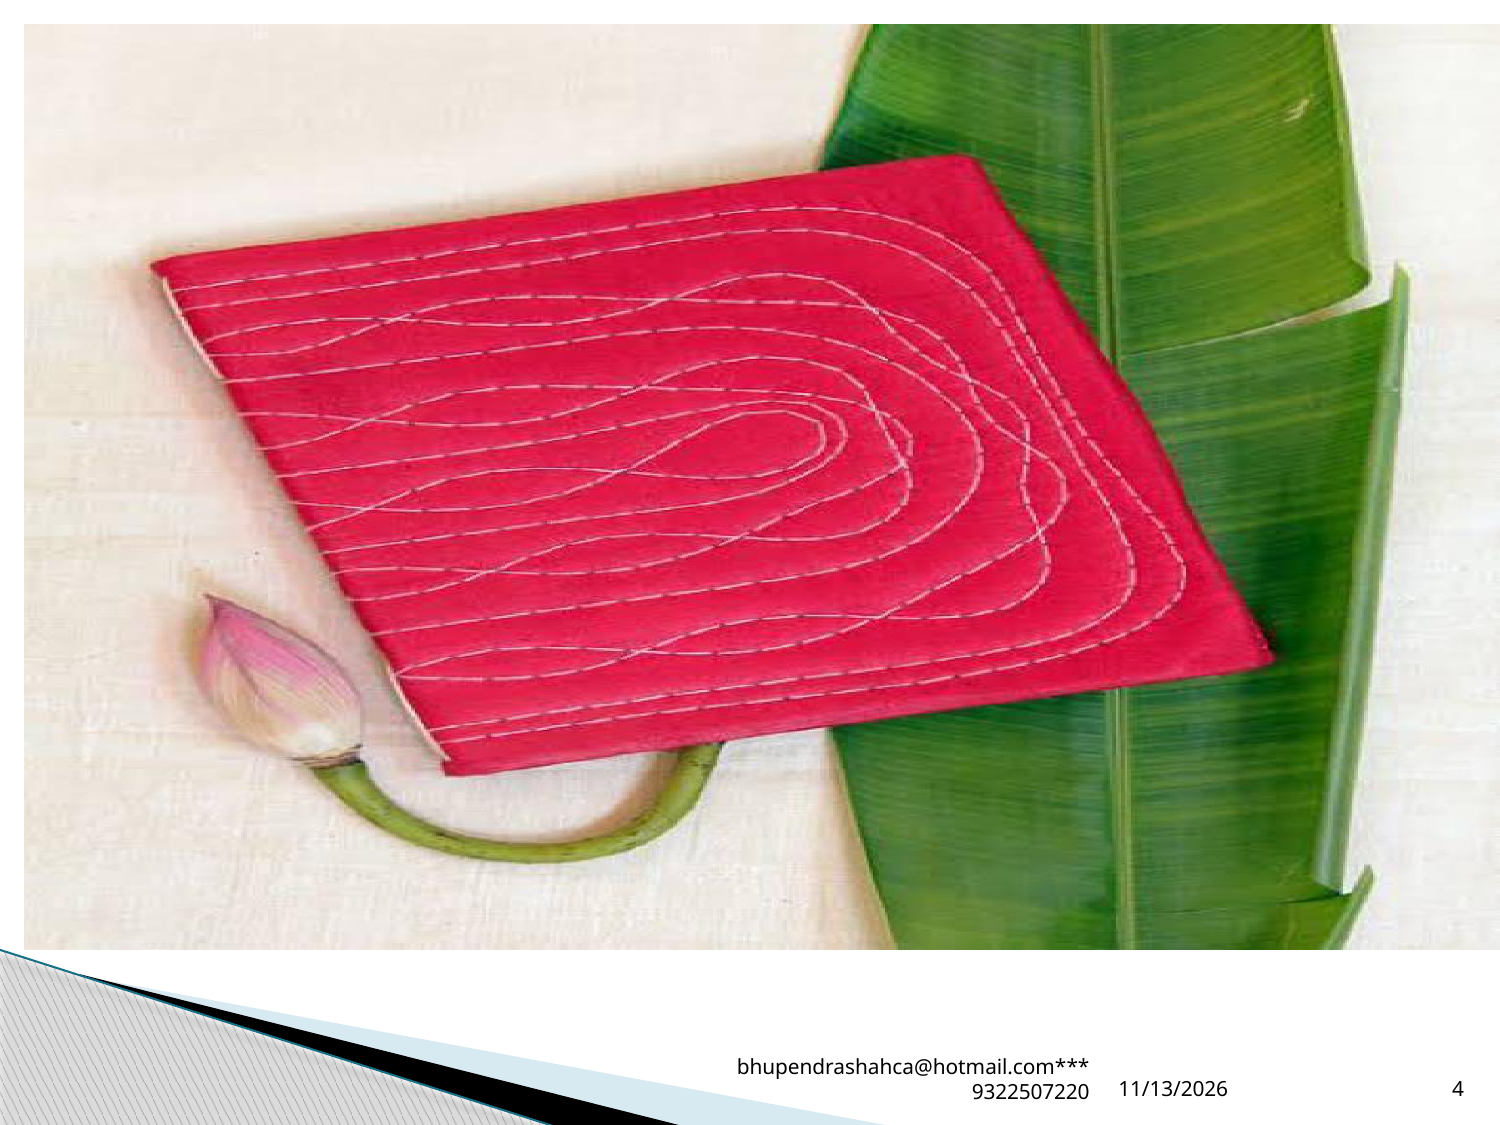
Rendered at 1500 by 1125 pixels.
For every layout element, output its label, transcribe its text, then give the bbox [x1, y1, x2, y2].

footer bhupendrashahca@hotmail.com***9322507220 [718, 1051, 1105, 1112]
slide_number 4 [1418, 1051, 1479, 1112]
picture [24, 24, 1500, 951]
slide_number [1105, 1051, 1418, 1112]
